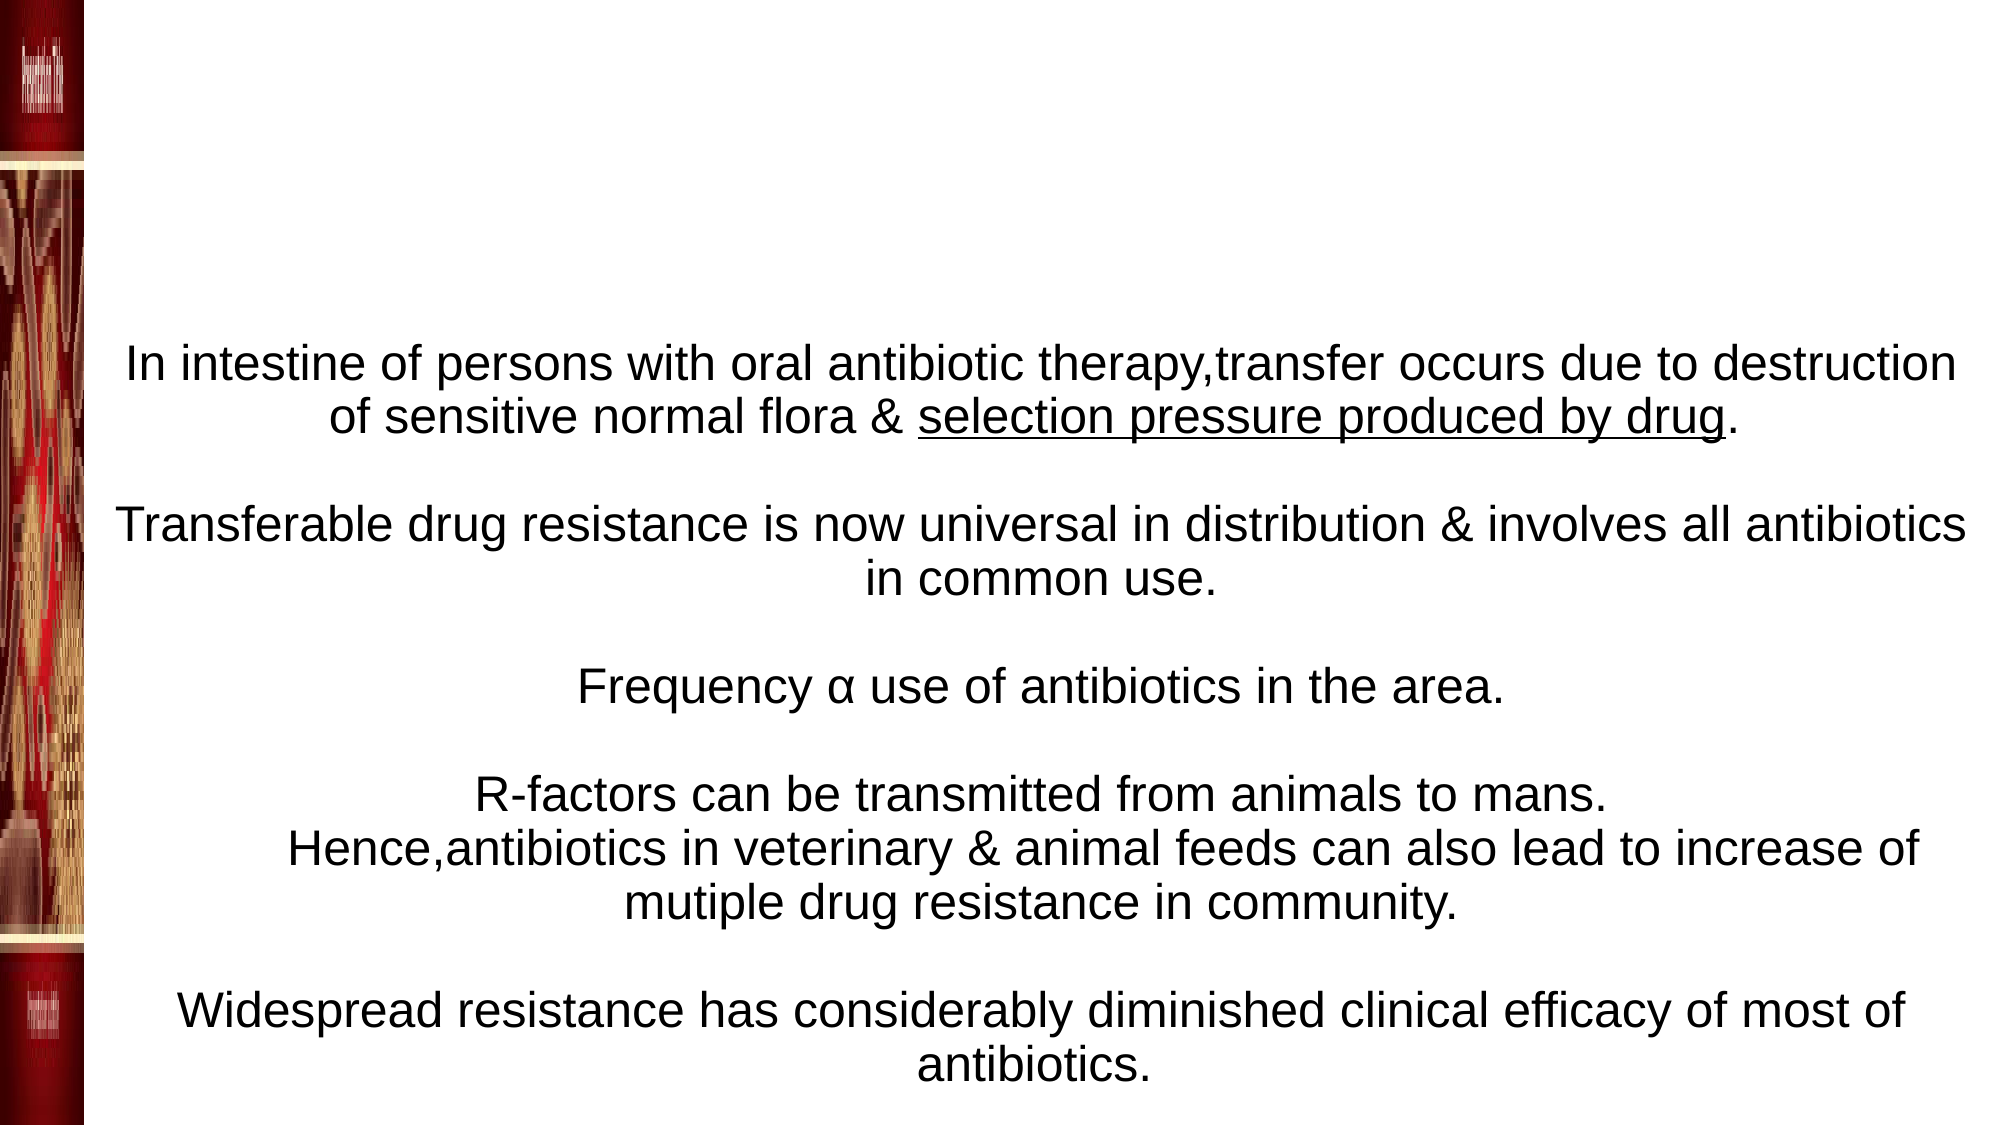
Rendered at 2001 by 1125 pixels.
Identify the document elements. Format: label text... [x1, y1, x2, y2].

title In intestine of persons with oral antibiotic therapy,transfer occurs due to destruction of sensitive normal flora & selection pressure produced by drug. Transferable drug resistance is now universal in distribution & involves all antibiotics in common use. Frequency α use of antibiotics in the area. R-factors can be transmitted from animals to mans. Hence,antibiotics in veterinary & animal feeds can also lead to increase of mutiple drug resistance in community. Widespread resistance has considerably diminished clinical efficacy of most of antibiotics. [84, 0, 2000, 1100]
picture [0, 0, 84, 1125]
